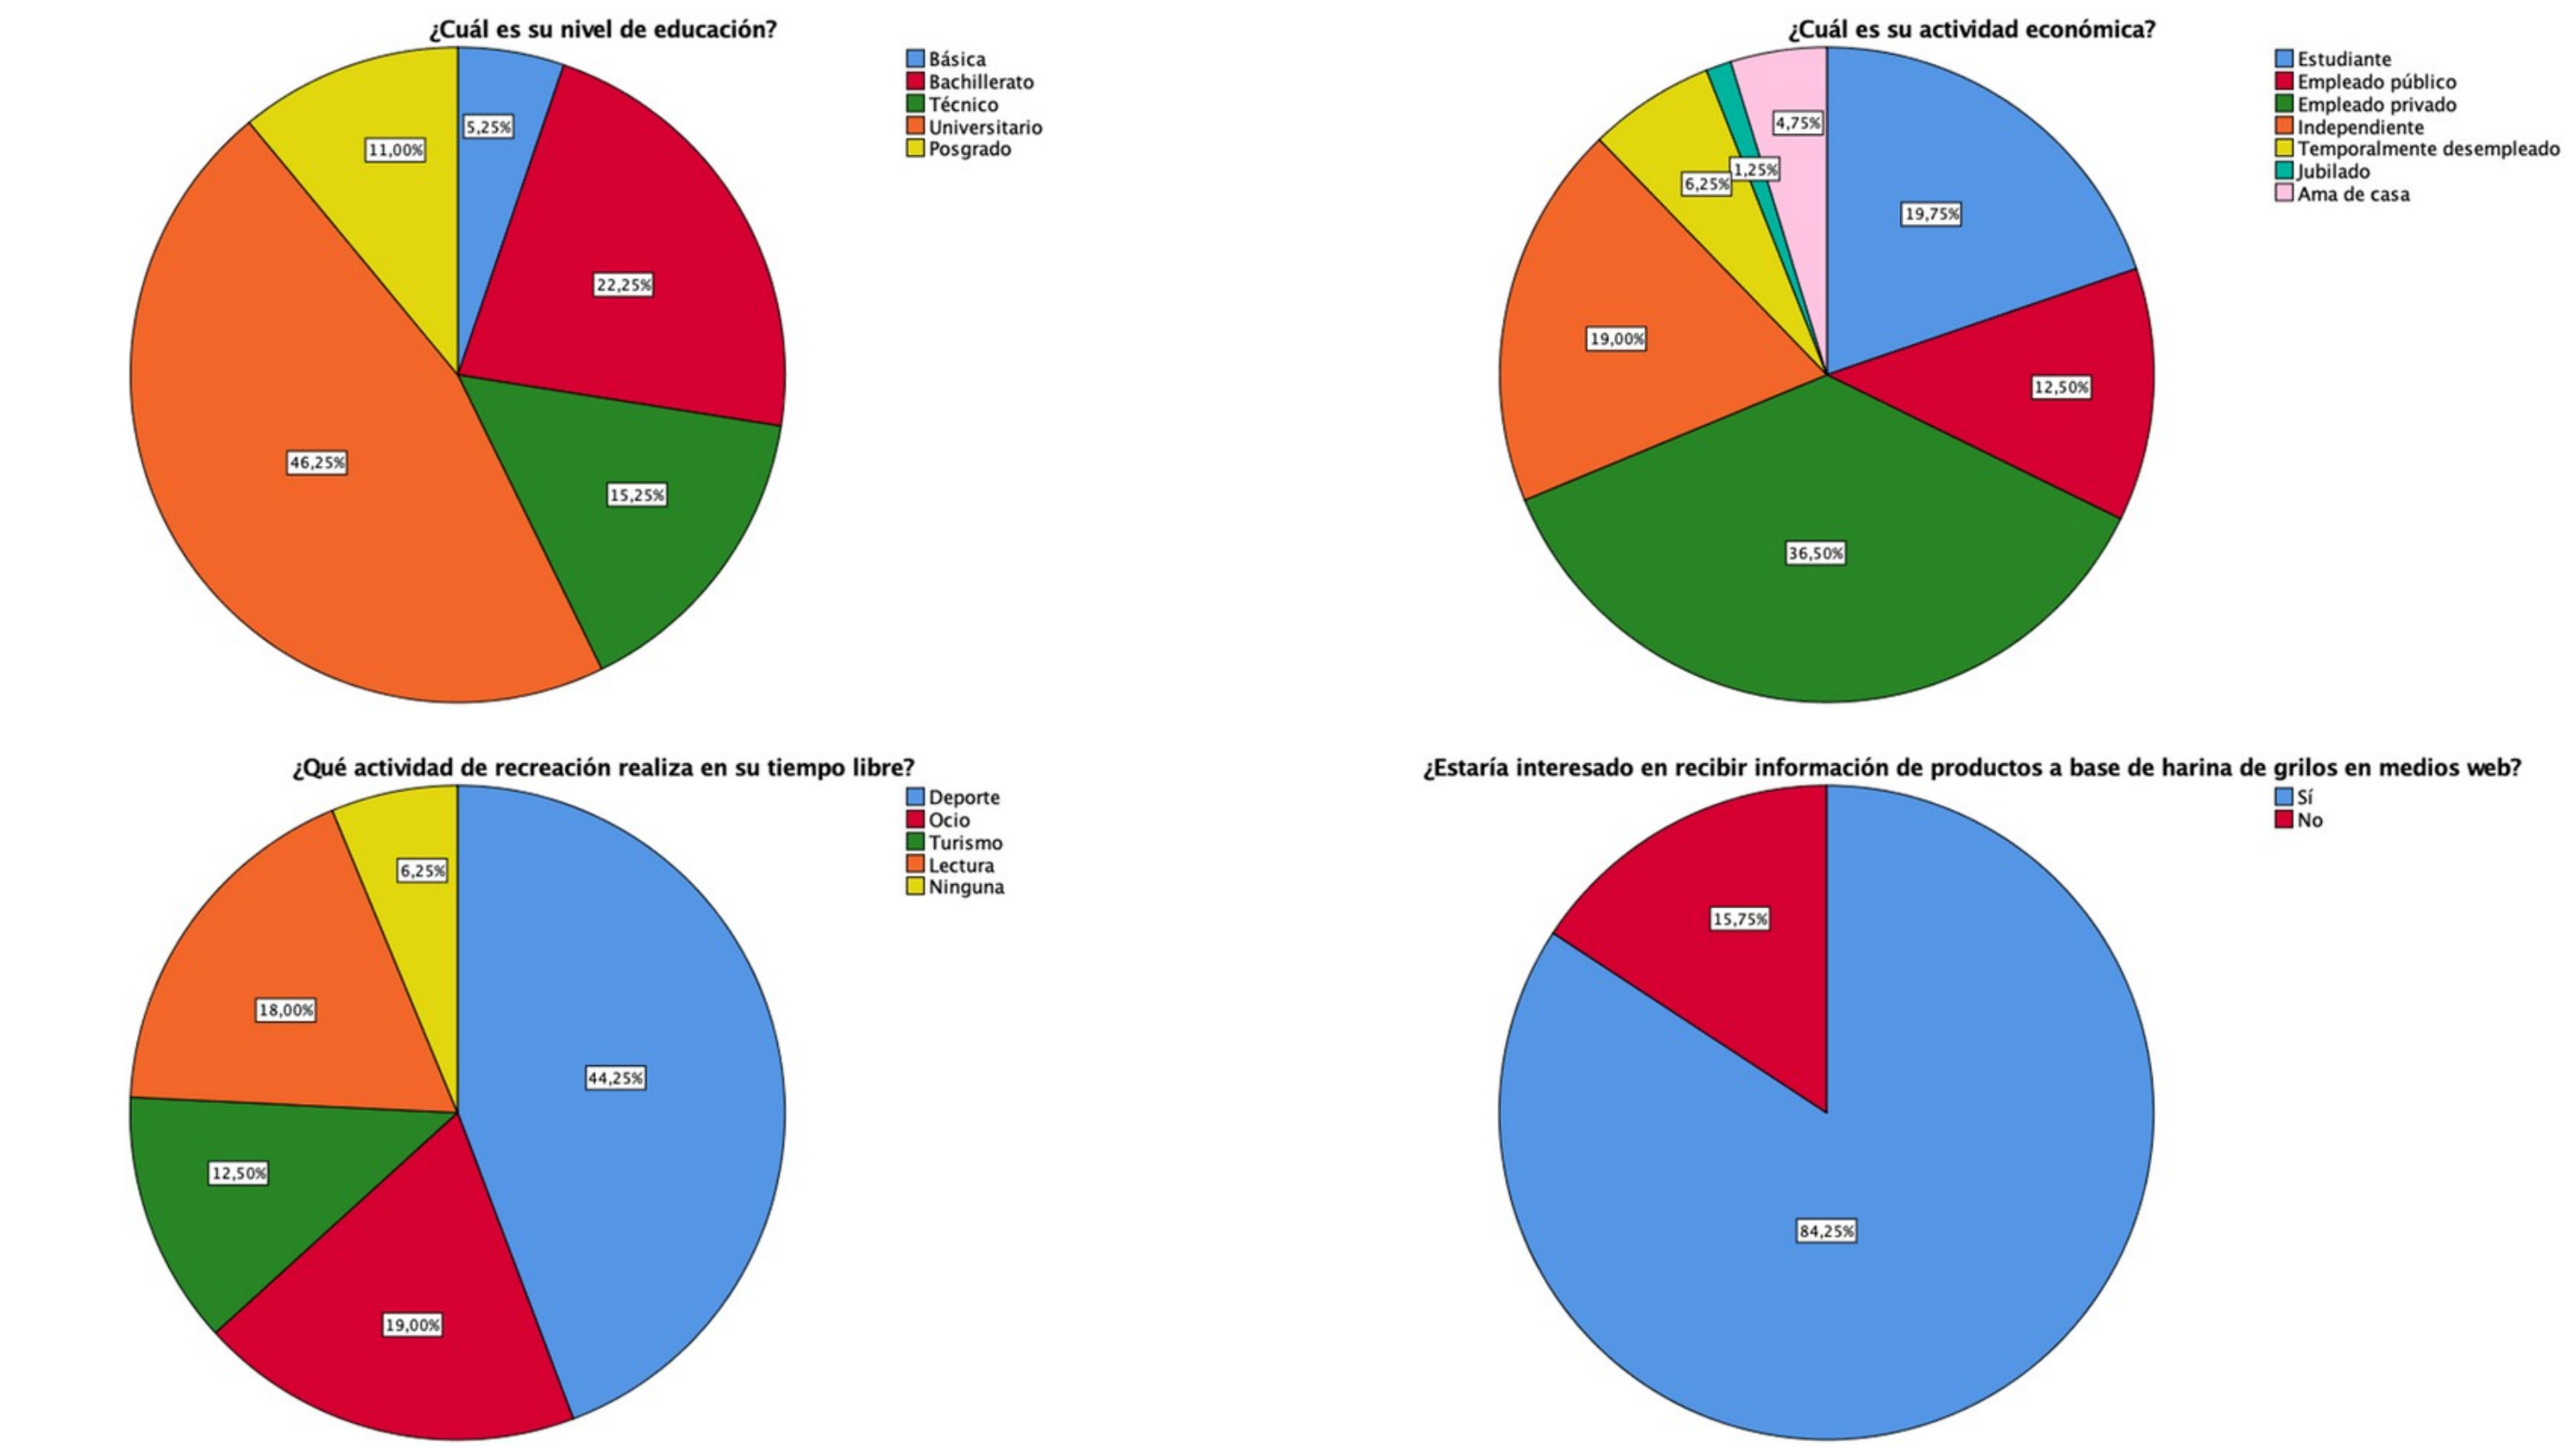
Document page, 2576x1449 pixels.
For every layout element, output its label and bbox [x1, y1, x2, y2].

picture [1495, 15, 2566, 708]
picture [128, 15, 1048, 710]
picture [125, 753, 1011, 1447]
picture [1423, 753, 2527, 1446]
